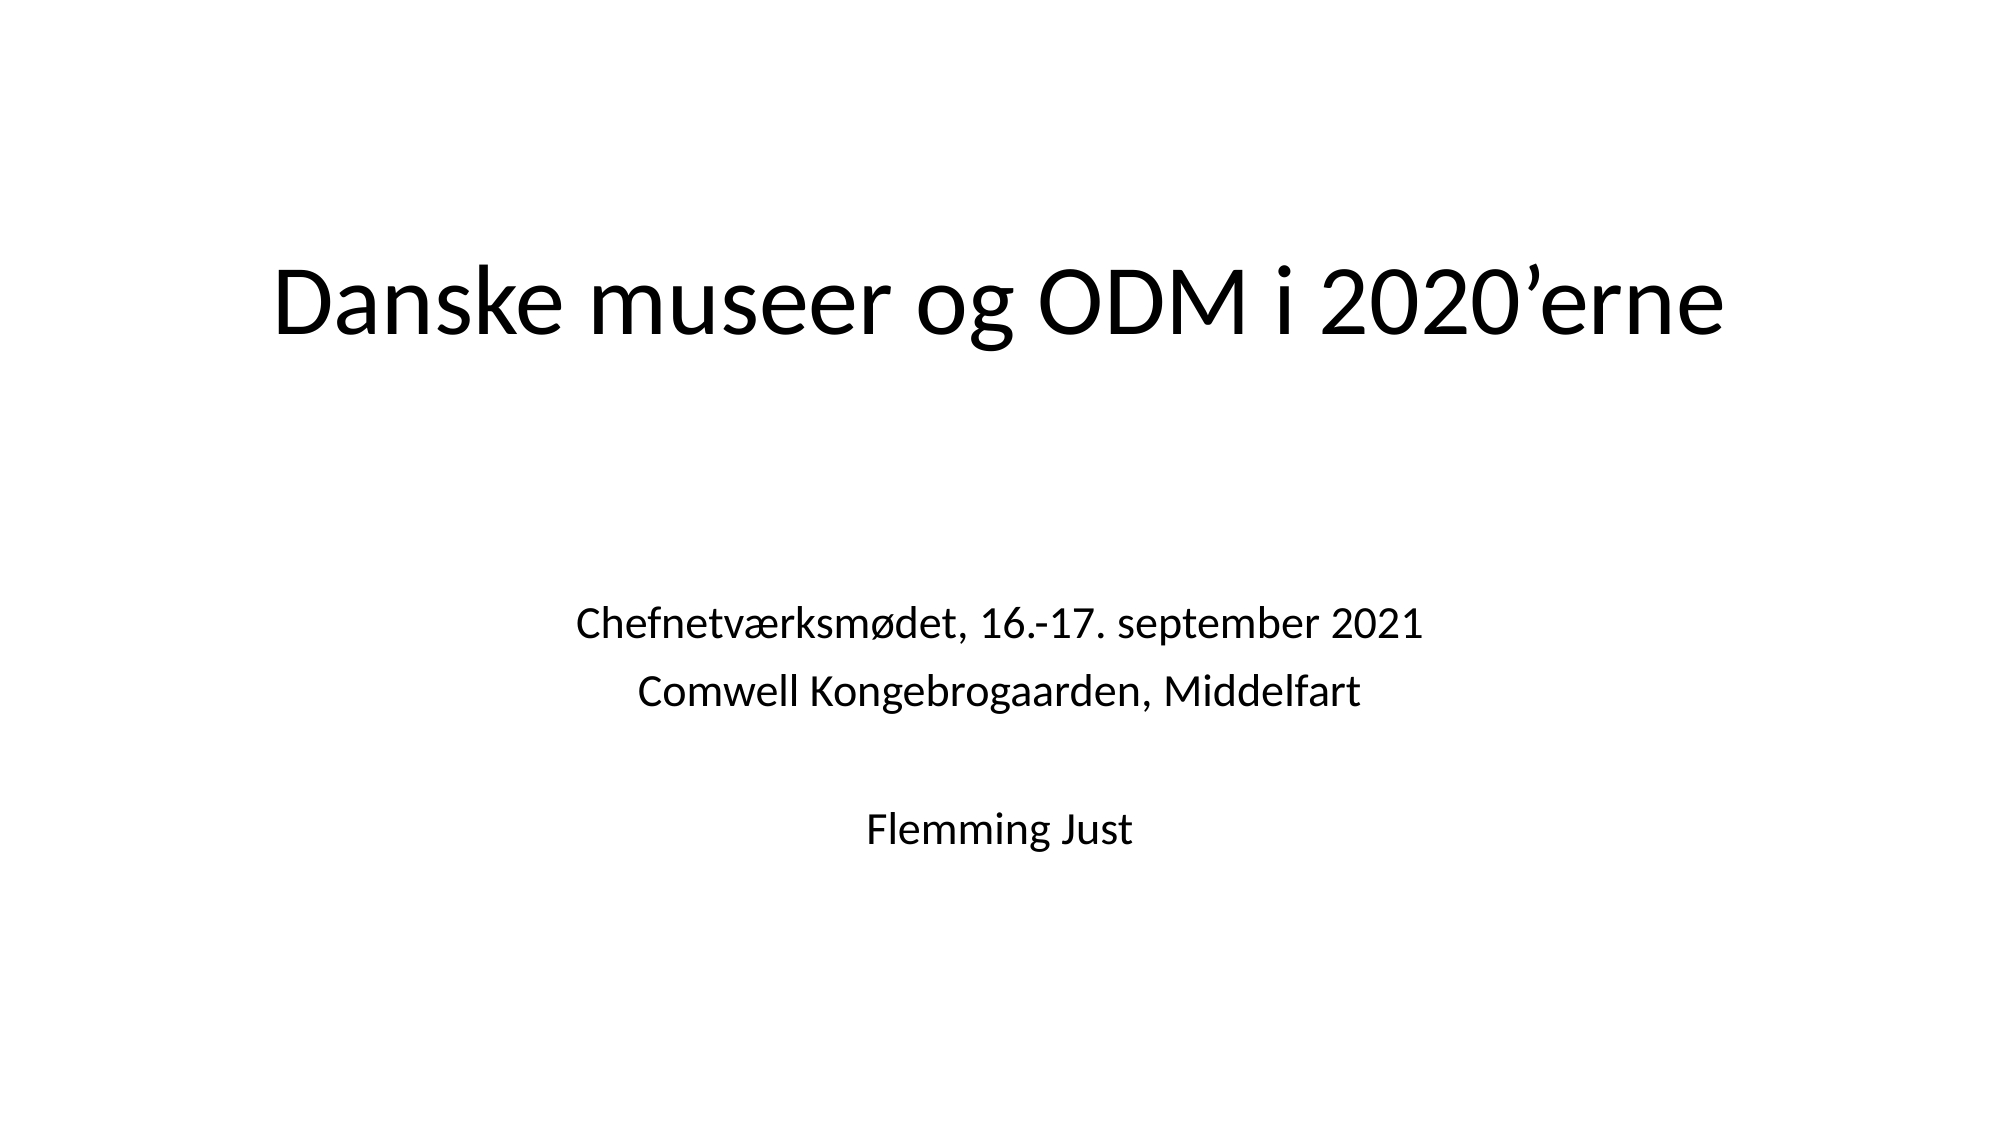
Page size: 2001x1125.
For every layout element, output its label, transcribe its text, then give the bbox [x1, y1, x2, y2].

subtitle Chefnetværksmødet, 16.-17. september 2021 Comwell Kongebrogaarden, Middelfart Flemming Just [249, 590, 1750, 863]
title Danske museer og ODM i 2020’erne [249, 184, 1750, 364]
